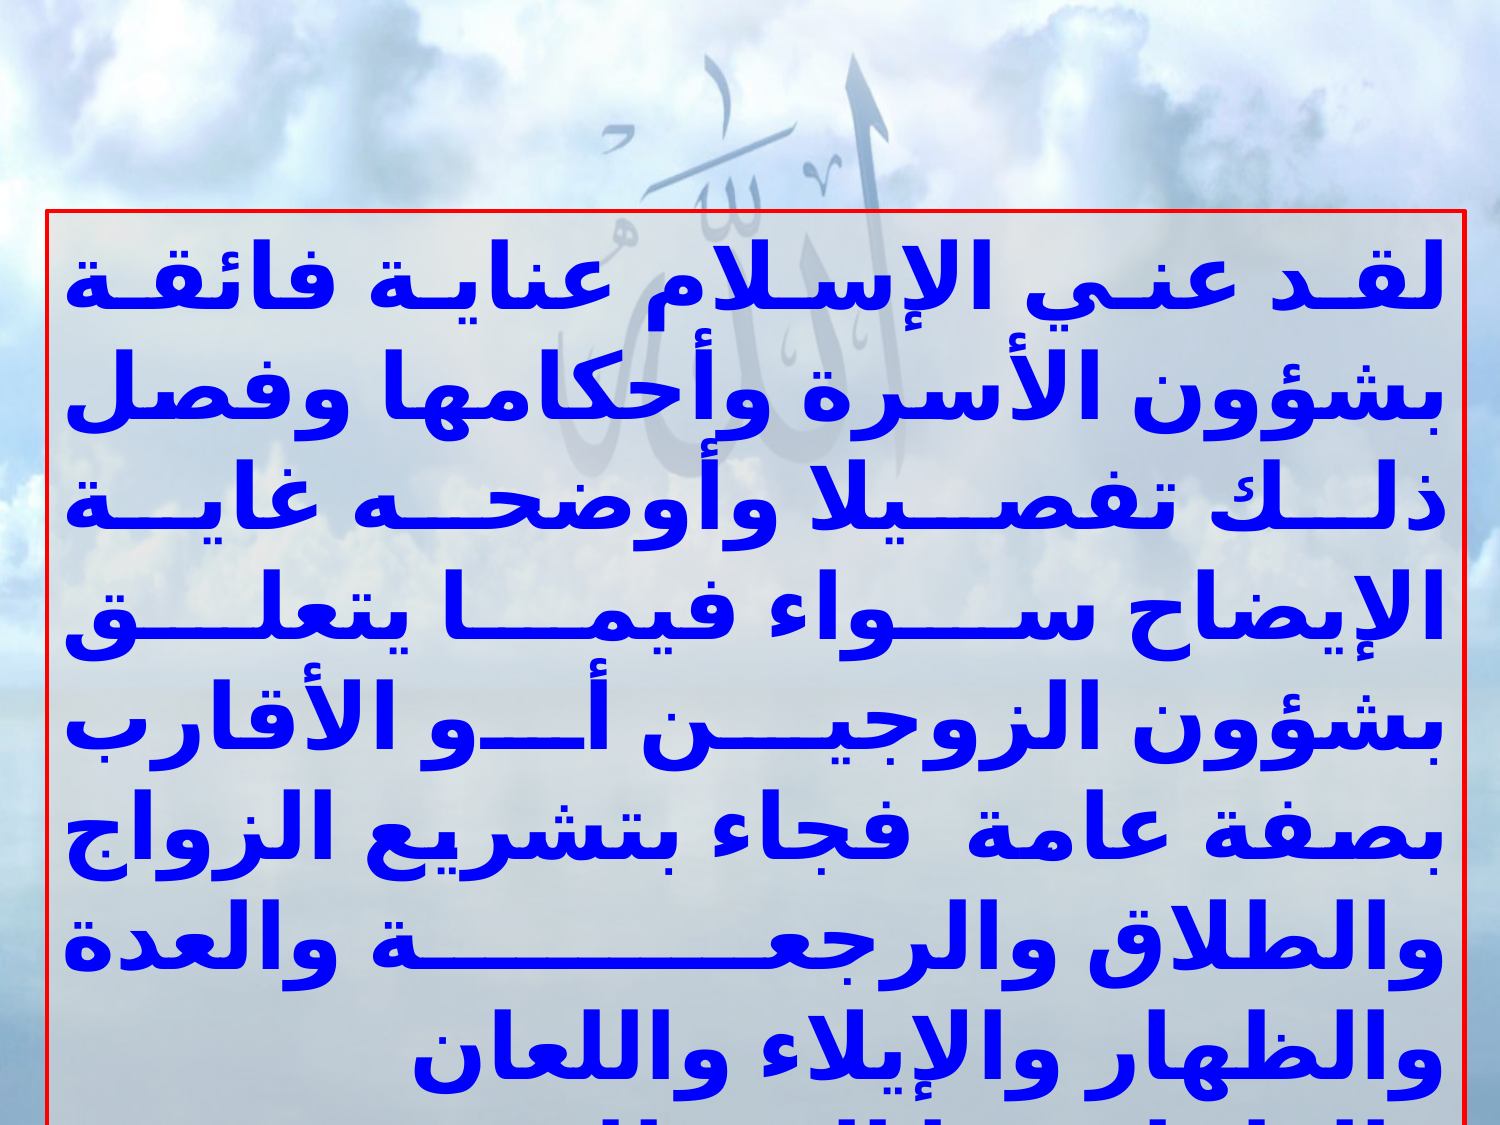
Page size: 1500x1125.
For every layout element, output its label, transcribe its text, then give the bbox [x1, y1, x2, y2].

text_box لقد عني الإسلام عناية فائقة بشؤون الأسرة وأحكامها وفصل ذلك تفصيلا وأوضحه غاية الإيضاح سواء فيما يتعلق بشؤون الزوجين أو الأقارب بصفة عامة فجاء بتشريع الزواج والطلاق والرجعة والعدة والظهار والإيلاء واللعان والظهار وما إلى ذلك . [46, 210, 1465, 1125]
